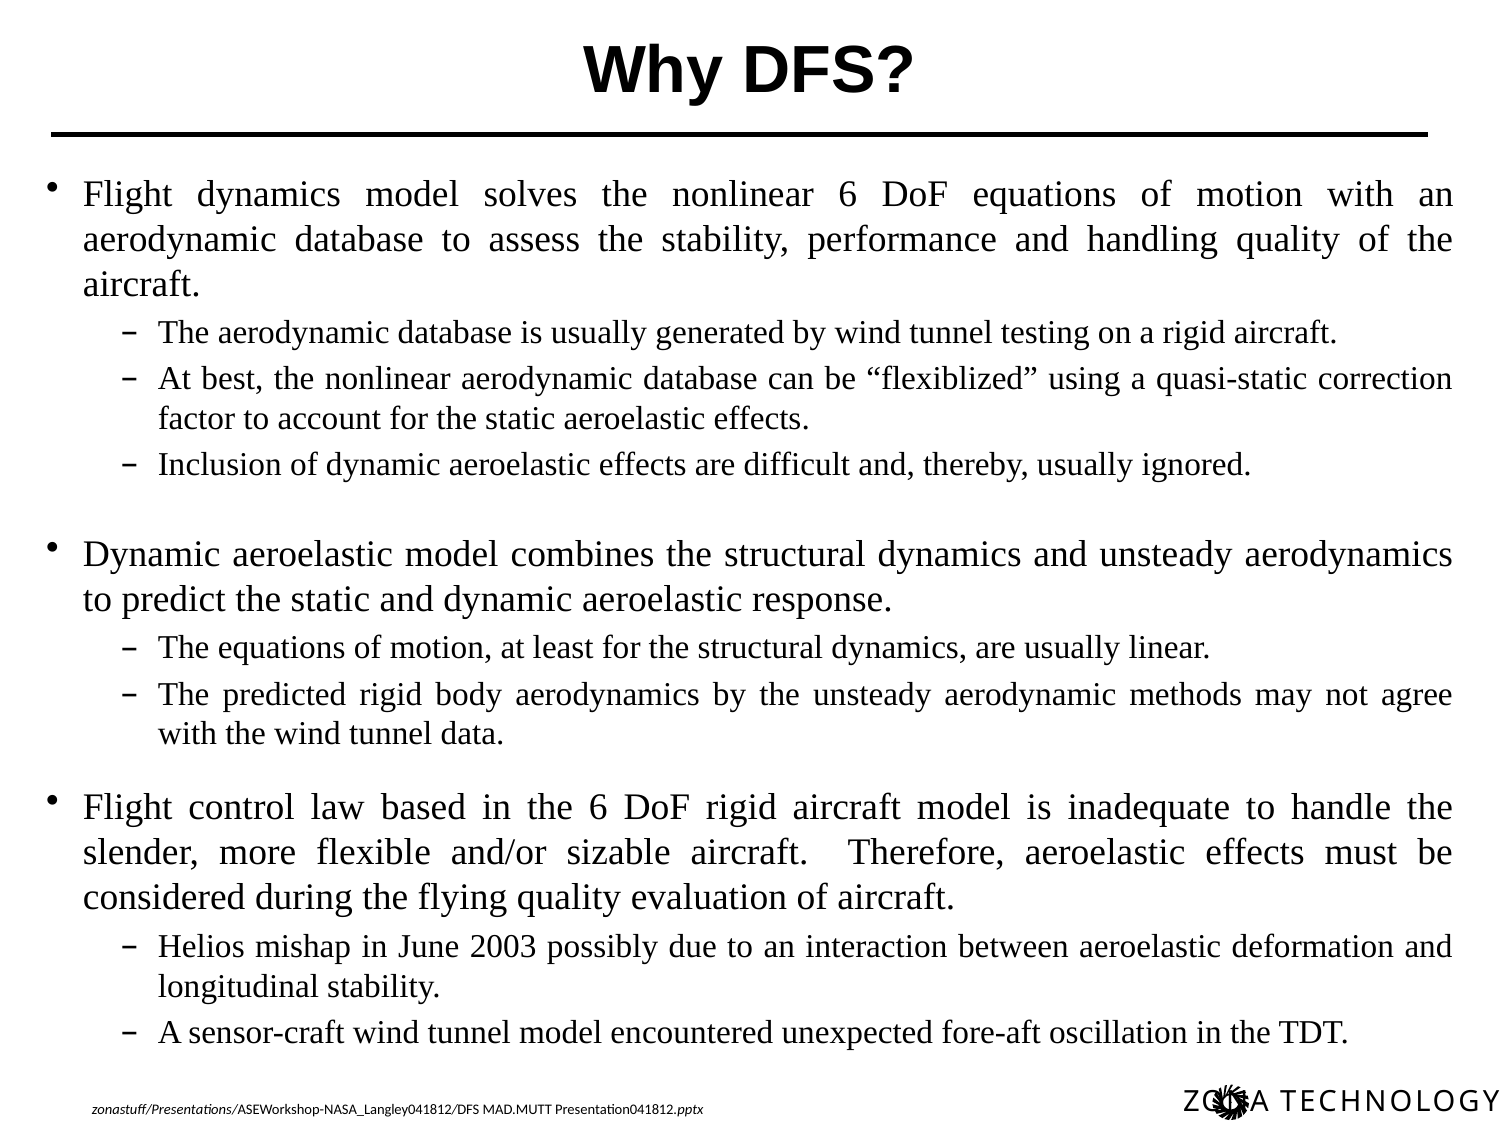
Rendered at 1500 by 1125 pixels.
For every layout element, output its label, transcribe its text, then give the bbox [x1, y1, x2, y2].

text_box Flight dynamics model solves the nonlinear 6 DoF equations of motion with an aerodynamic database to assess the stability, performance and handling quality of the aircraft. The aerodynamic database is usually generated by wind tunnel testing on a rigid aircraft. At best, the nonlinear aerodynamic database can be “flexiblized” using a quasi-static correction factor to account for the static aeroelastic effects. Inclusion of dynamic aeroelastic effects are difficult and, thereby, usually ignored. [31, 161, 1470, 490]
text_box Dynamic aeroelastic model combines the structural dynamics and unsteady aerodynamics to predict the static and dynamic aeroelastic response. The equations of motion, at least for the structural dynamics, are usually linear. The predicted rigid body aerodynamics by the unsteady aerodynamic methods may not agree with the wind tunnel data. [31, 521, 1470, 759]
text_box Why DFS? [0, 18, 1500, 114]
text_box Flight control law based in the 6 DoF rigid aircraft model is inadequate to handle the slender, more flexible and/or sizable aircraft. Therefore, aeroelastic effects must be considered during the flying quality evaluation of aircraft. Helios mishap in June 2003 possibly due to an interaction between aeroelastic deformation and longitudinal stability. A sensor-craft wind tunnel model encountered unexpected fore-aft oscillation in the TDT. [31, 775, 1470, 1058]
